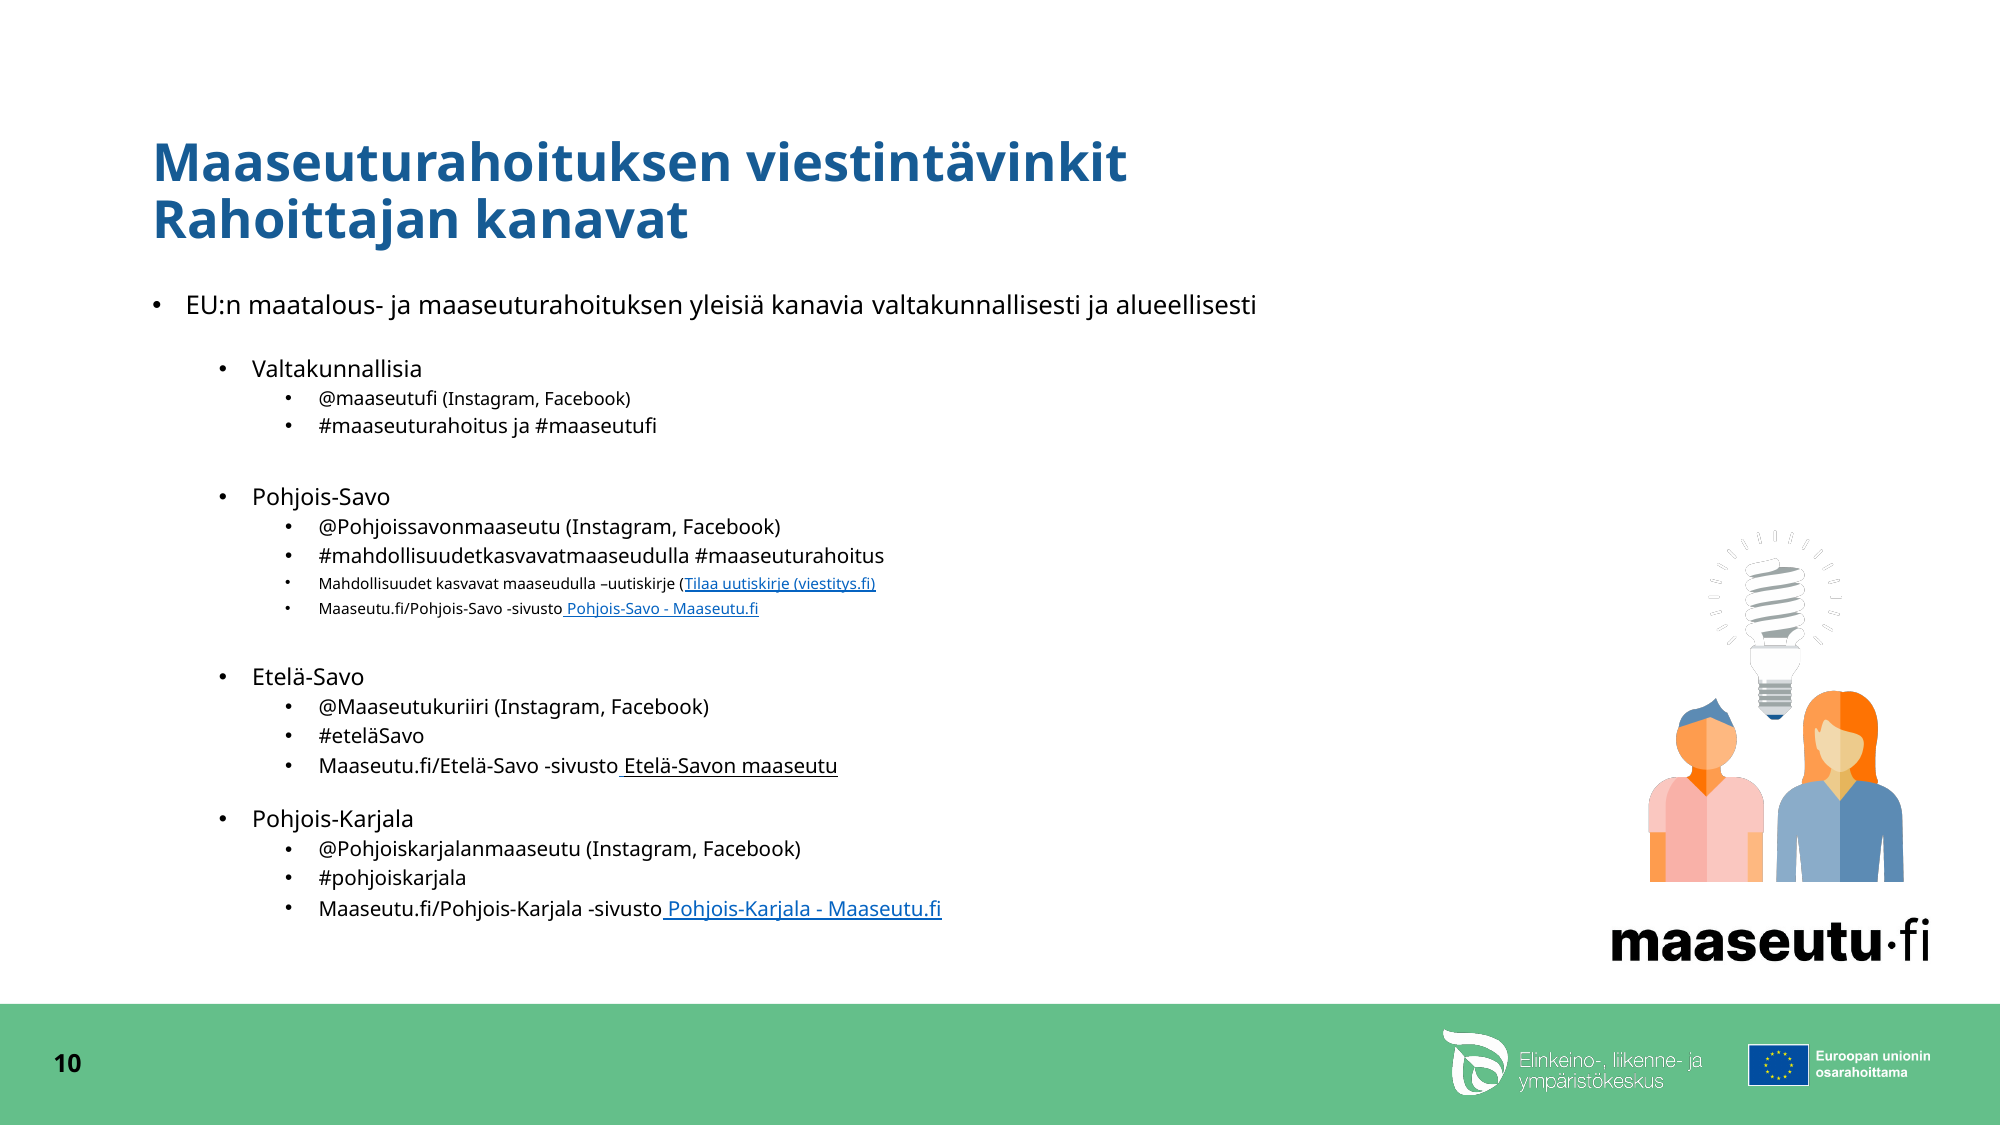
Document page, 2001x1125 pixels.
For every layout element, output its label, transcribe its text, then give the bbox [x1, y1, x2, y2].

picture [1443, 1029, 1702, 1095]
title Maaseuturahoituksen viestintävinkit Rahoittajan kanavat [137, 128, 1412, 258]
list EU:n maatalous- ja maaseuturahoituksen yleisiä kanavia ​valtakunnallisesti ja alueellisesti Valtakunnallisia @maaseutufi (Instagram, Facebook) #maaseuturahoitus ja #maaseutufi Pohjois-Savo @Pohjoissavonmaaseutu (Instagram, Facebook) #mahdollisuudetkasvavatmaaseudulla #maaseuturahoitus Mahdollisuudet kasvavat maaseudulla –uutiskirje (Tilaa uutiskirje (viestitys.fi)​ Maaseutu.fi/Pohjois-Savo -sivusto Pohjois-Savo - Maaseutu.fi Etelä-Savo @Maaseutukuriiri (Instagram, Facebook) #eteläSavo Maaseutu.fi/Etelä-Savo -sivusto Etelä-Savon maaseutu Pohjois-Karjala @Pohjoiskarjalanmaaseutu (Instagram, Facebook) #pohjoiskarjala Maaseutu.fi/Pohjois-Karjala -sivusto Pohjois-Karjala - Maaseutu.fi [137, 284, 1722, 933]
picture [1577, 496, 1967, 996]
picture [1748, 1044, 1930, 1086]
